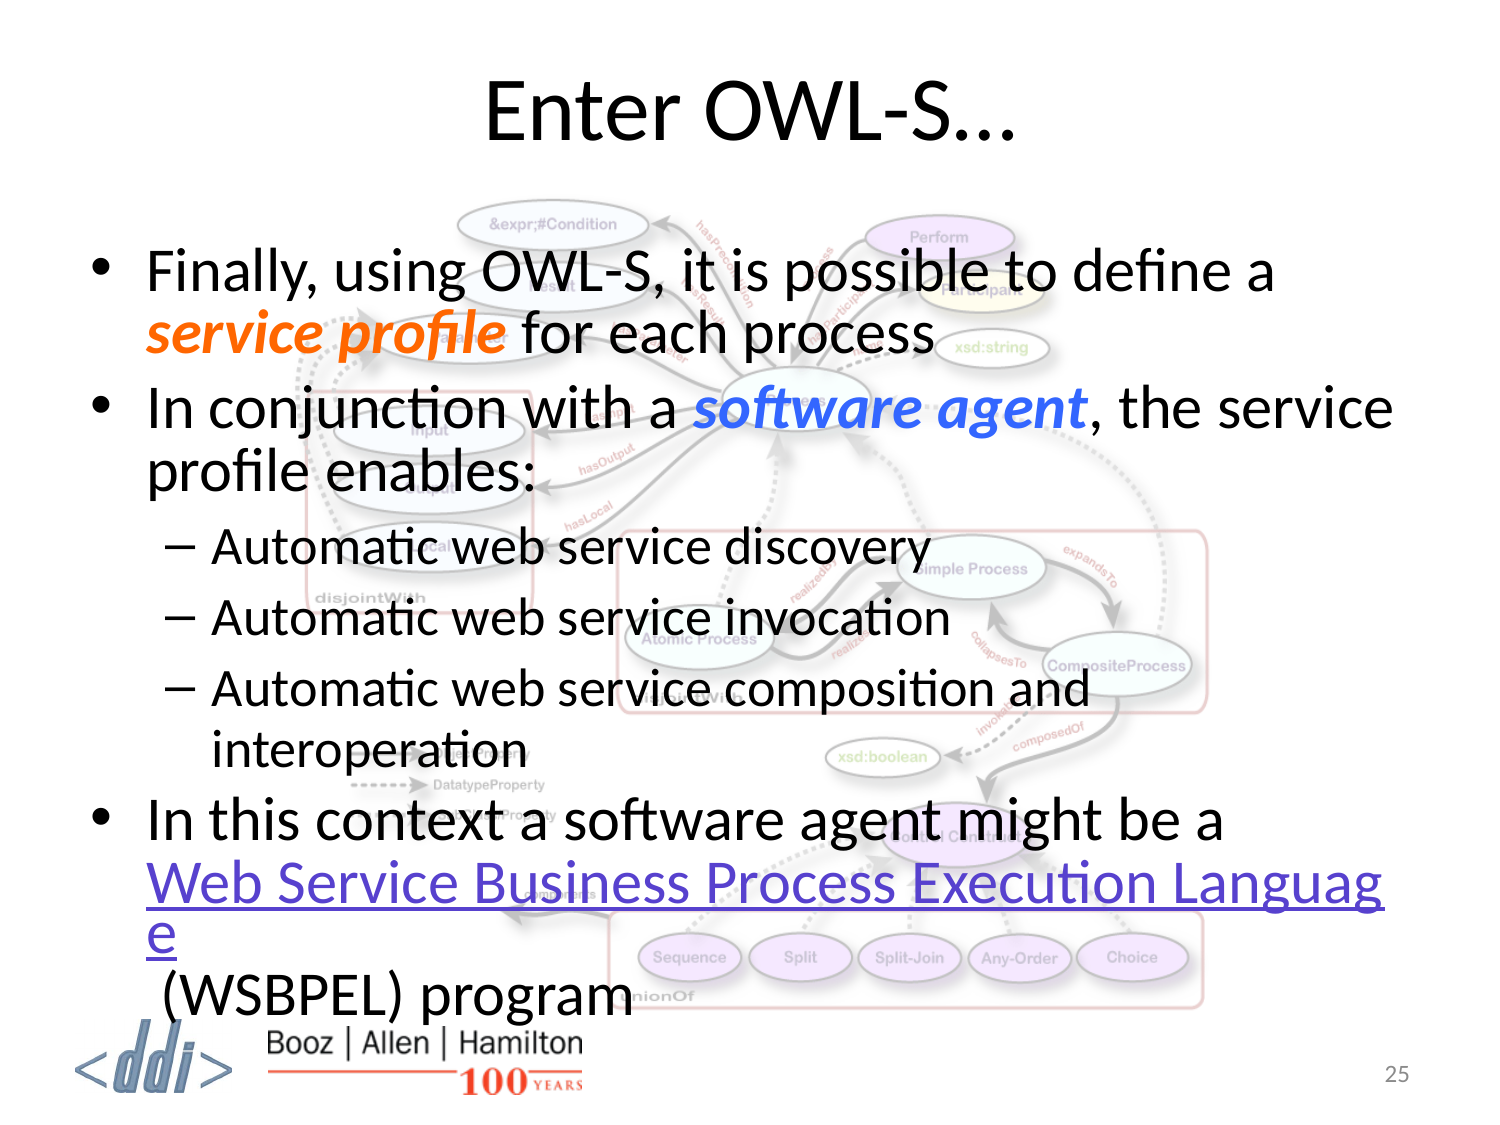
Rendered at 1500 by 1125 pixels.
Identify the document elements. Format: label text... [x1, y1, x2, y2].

list Finally, using OWL-S, it is possible to define a service profile for each process In conjunction with a software agent, the service profile enables: Automatic web service discovery Automatic web service invocation Automatic web service composition and interoperation In this context a software agent might be a Web Service Business Process Execution Language (WSBPEL) program [1247, 233, 1425, 968]
picture [75, 1019, 232, 1093]
list Finally, using OWL-S, it is possible to define a service profile for each process In conjunction with a software agent, the service profile enables: Automatic web service discovery Automatic web service invocation Automatic web service composition and interoperation In this context a software agent might be a Web Service Business Process Execution Language (WSBPEL) program [75, 233, 239, 968]
picture [268, 1026, 582, 1095]
picture [244, 185, 1243, 1022]
title Enter OWL-S… [75, 10, 1425, 198]
slide_number 25 [1074, 1042, 1425, 1103]
